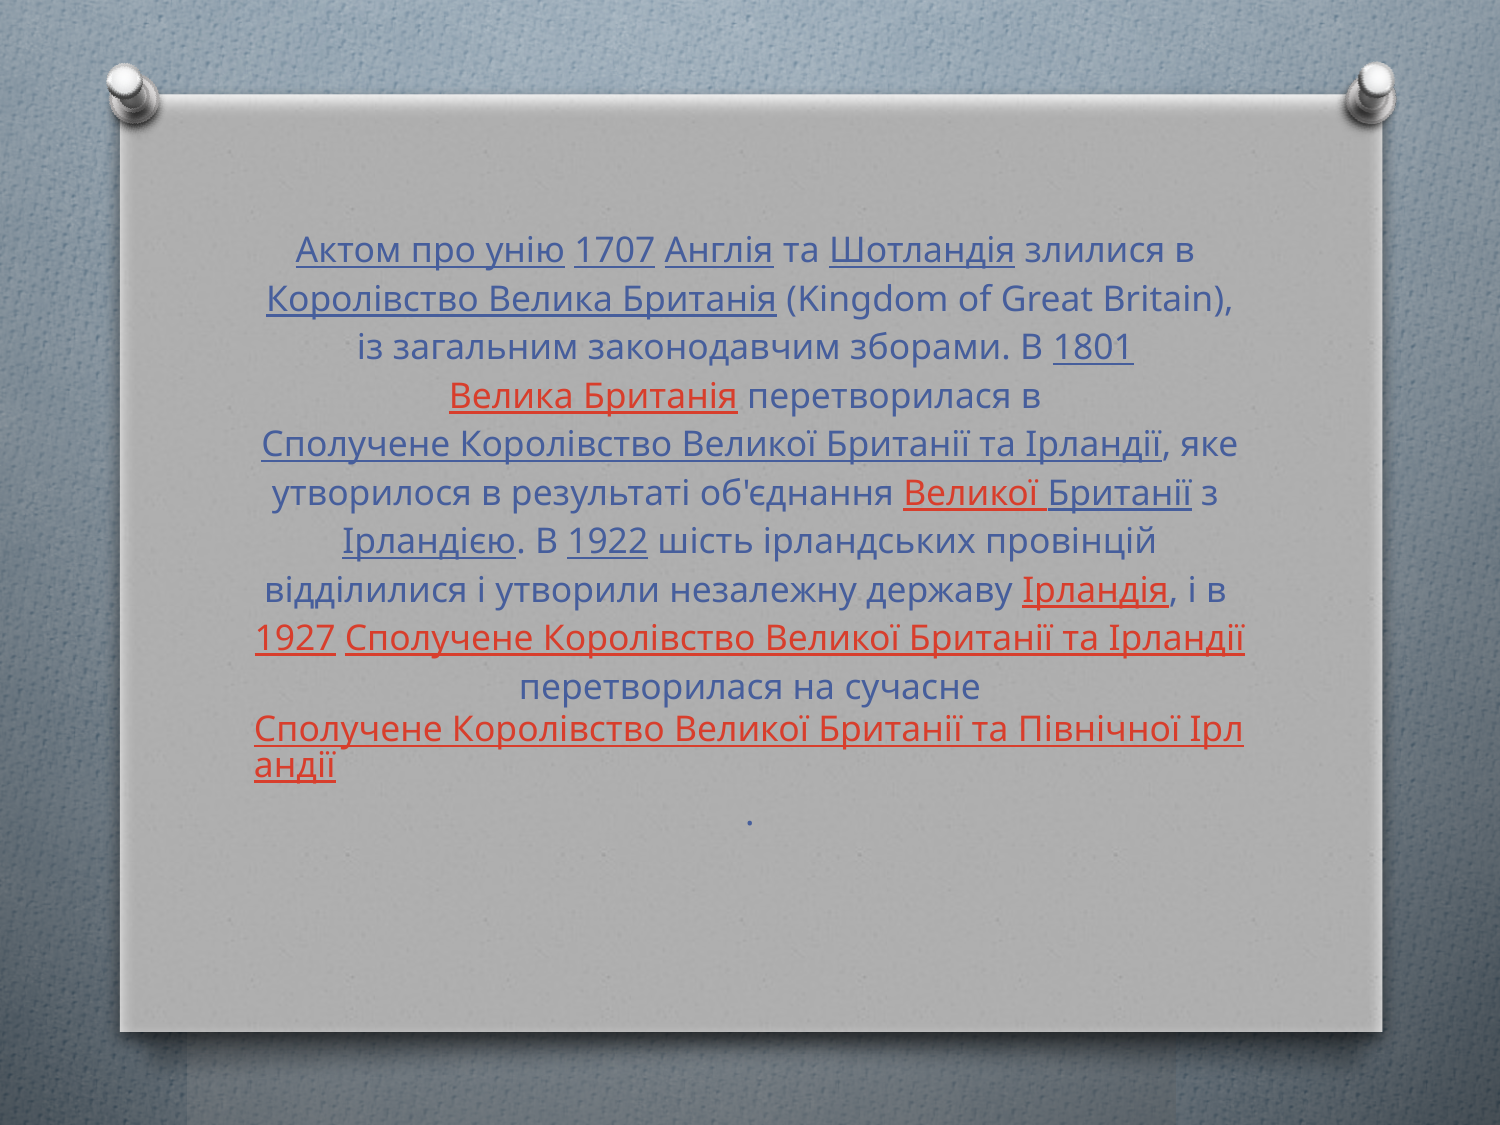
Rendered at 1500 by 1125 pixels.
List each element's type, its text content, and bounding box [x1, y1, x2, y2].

list Актом про унію 1707 Англія та Шотландія злилися в Королівство Велика Британія (Kingdom of Great Britain), із загальним законодавчим зборами. В 1801 Велика Британія перетворилася в Сполучене Королівство Великої Британії та Ірландії, яке утворилося в результаті об'єднання Великої Британії з Ірландією. В 1922 шість ірландських провінцій відділилися і утворили незалежну державу Ірландія, і в 1927 Сполучене Королівство Великої Британії та Ірландії перетворилася на сучасне Сполучене Королівство Великої Британії та Північної Ірландії. [238, 219, 1262, 826]
picture [75, 29, 198, 153]
picture [1317, 35, 1439, 156]
